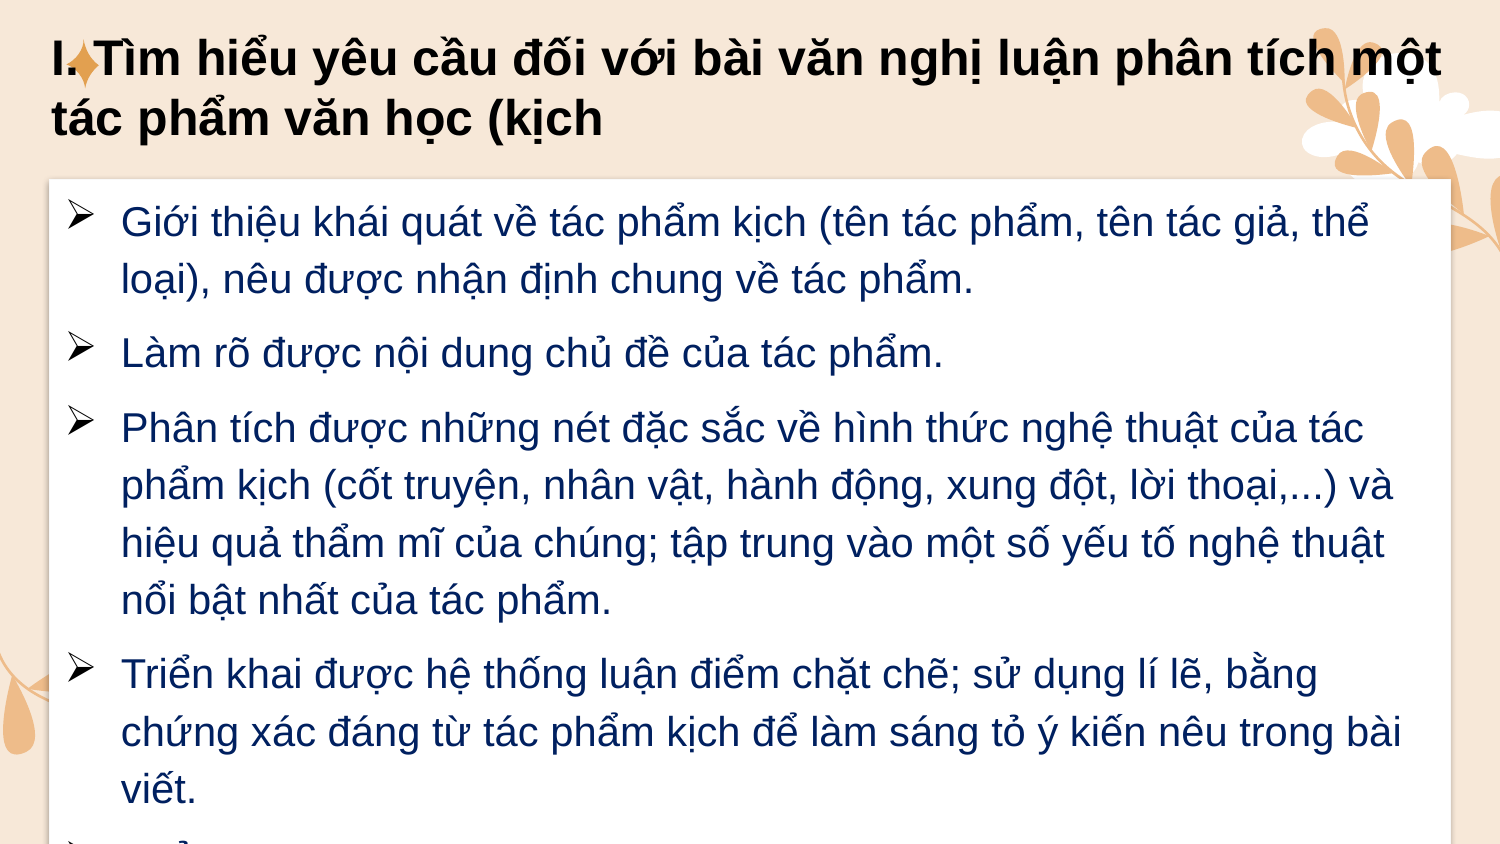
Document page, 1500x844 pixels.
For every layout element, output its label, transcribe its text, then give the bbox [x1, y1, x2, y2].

text_box Giới thiệu khái quát về tác phẩm kịch (tên tác phẩm, tên tác giả, thể loại), nêu được nhận định chung về tác phẩm. Làm rõ được nội dung chủ đề của tác phẩm. Phân tích được những nét đặc sắc về hình thức nghệ thuật của tác phẩm kịch (cốt truyện, nhân vật, hành động, xung đột, lời thoại,...) và hiệu quả thẩm mĩ của chúng; tập trung vào một số yếu tố nghệ thuật nổi bật nhất của tác phẩm. Triển khai được hệ thống luận điểm chặt chẽ; sử dụng lí lẽ, bằng chứng xác đáng từ tác phẩm kịch để làm sáng tỏ ý kiến nêu trong bài viết. Khẳng định được ý nghĩa, giá trị của tác phẩm. [49, 179, 1451, 844]
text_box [0, 624, 236, 844]
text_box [1295, 36, 1500, 285]
text_box I. Tìm hiểu yêu cầu đối với bài văn nghị luận phân tích một tác phẩm văn học (kịch [36, 18, 1464, 154]
